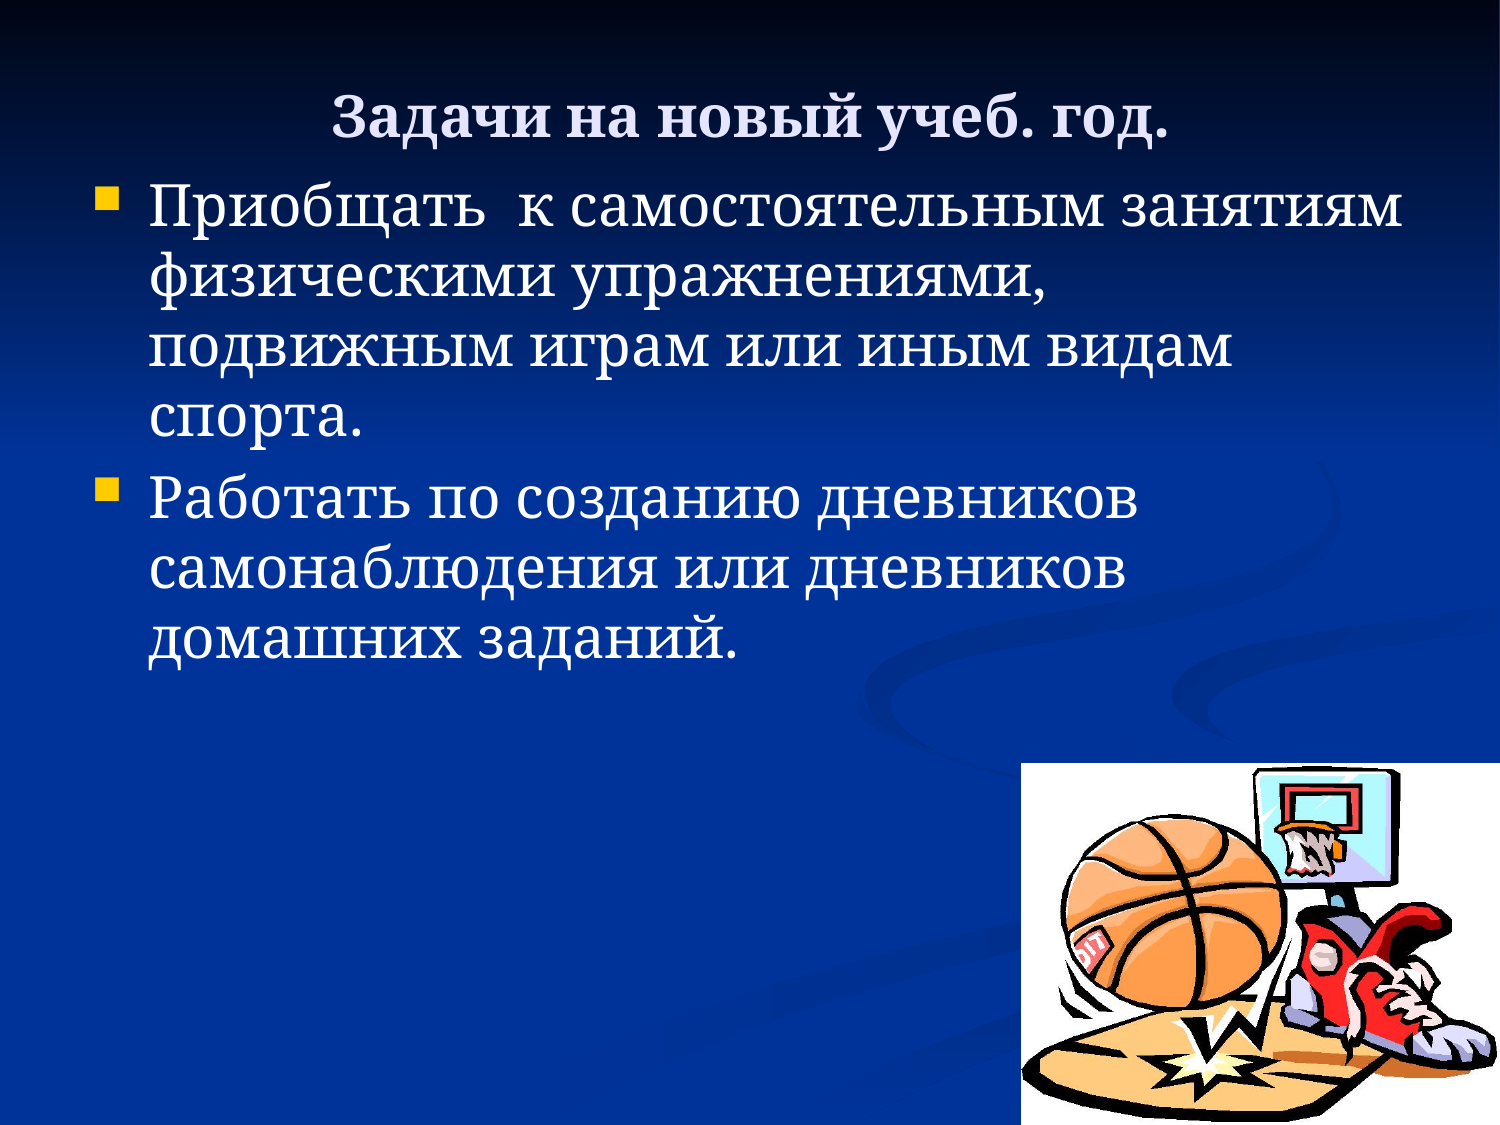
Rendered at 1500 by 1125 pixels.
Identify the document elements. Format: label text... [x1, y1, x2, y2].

list Приобщать к самостоятельным занятиям физическими упражнениями, подвижным играм или иным видам спорта. Работать по созданию дневников самонаблюдения или дневников домашних заданий. [76, 160, 1428, 999]
picture [1021, 763, 1500, 1125]
title Задачи на новый учеб. год. [76, 42, 1428, 160]
